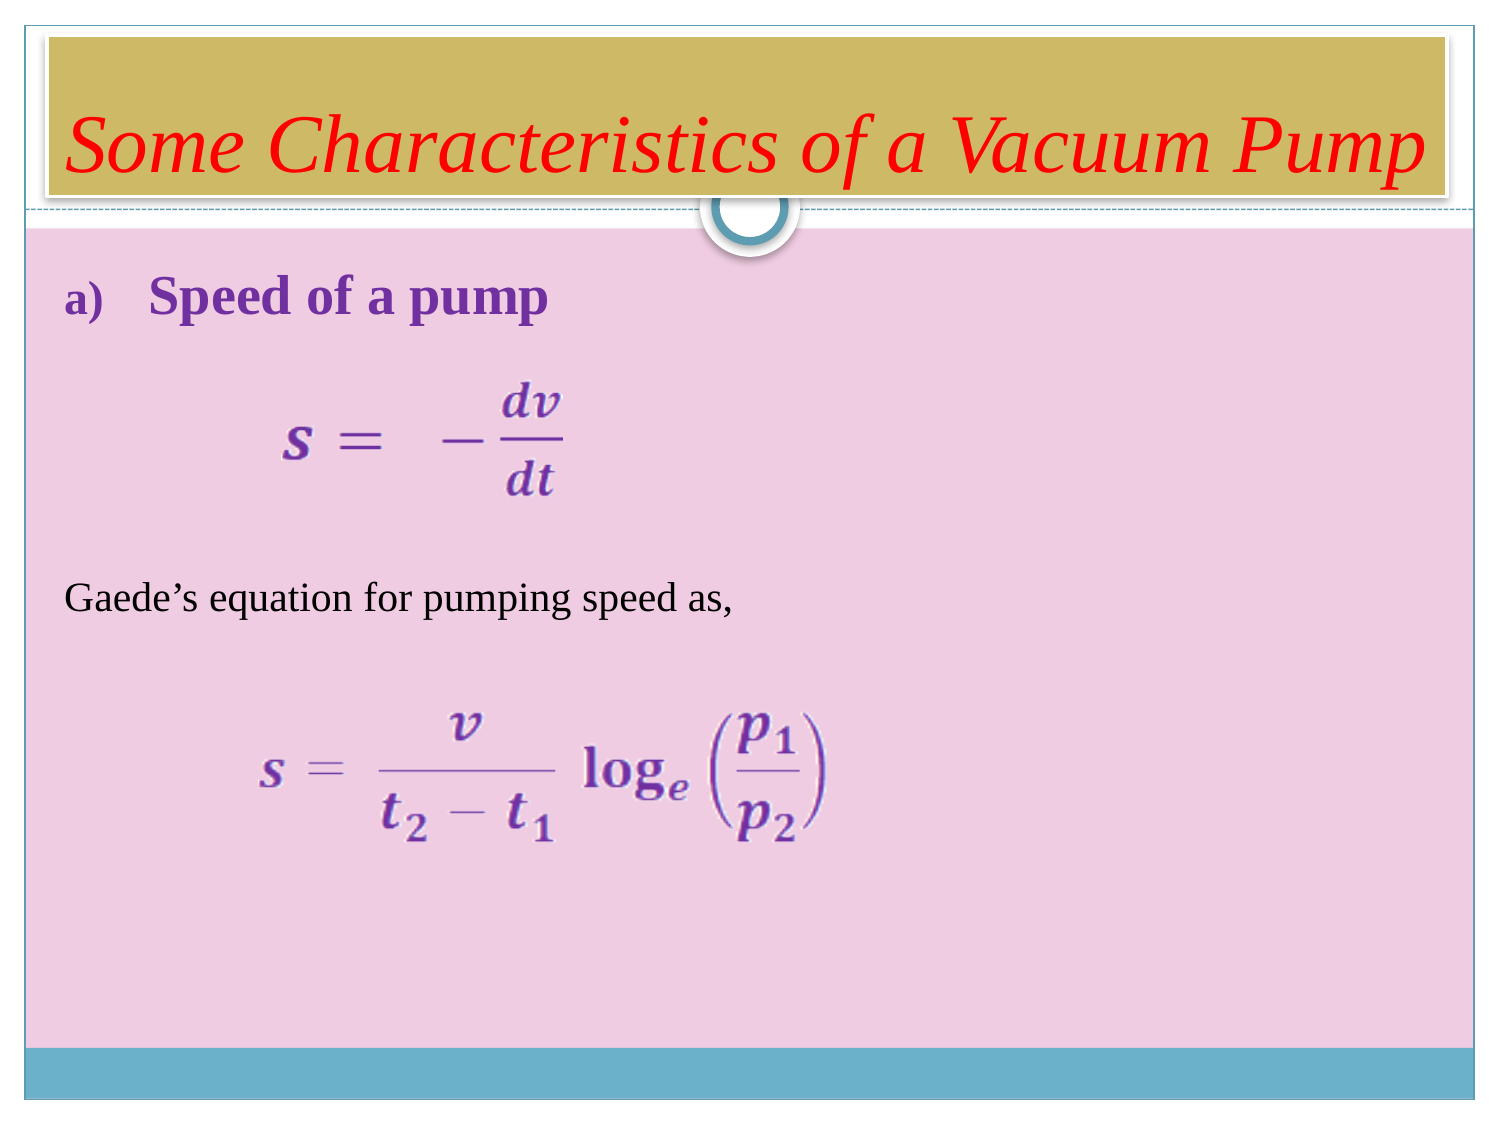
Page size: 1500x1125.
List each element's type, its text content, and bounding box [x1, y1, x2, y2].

list Speed of a pump Gaede’s equation for pumping speed as, [49, 250, 1445, 1001]
title Some Characteristics of a Vacuum Pump [45, 75, 1449, 144]
text_box [0, 0, 1500, 75]
picture [280, 374, 563, 503]
text_box [0, 144, 1500, 220]
picture [258, 702, 833, 848]
